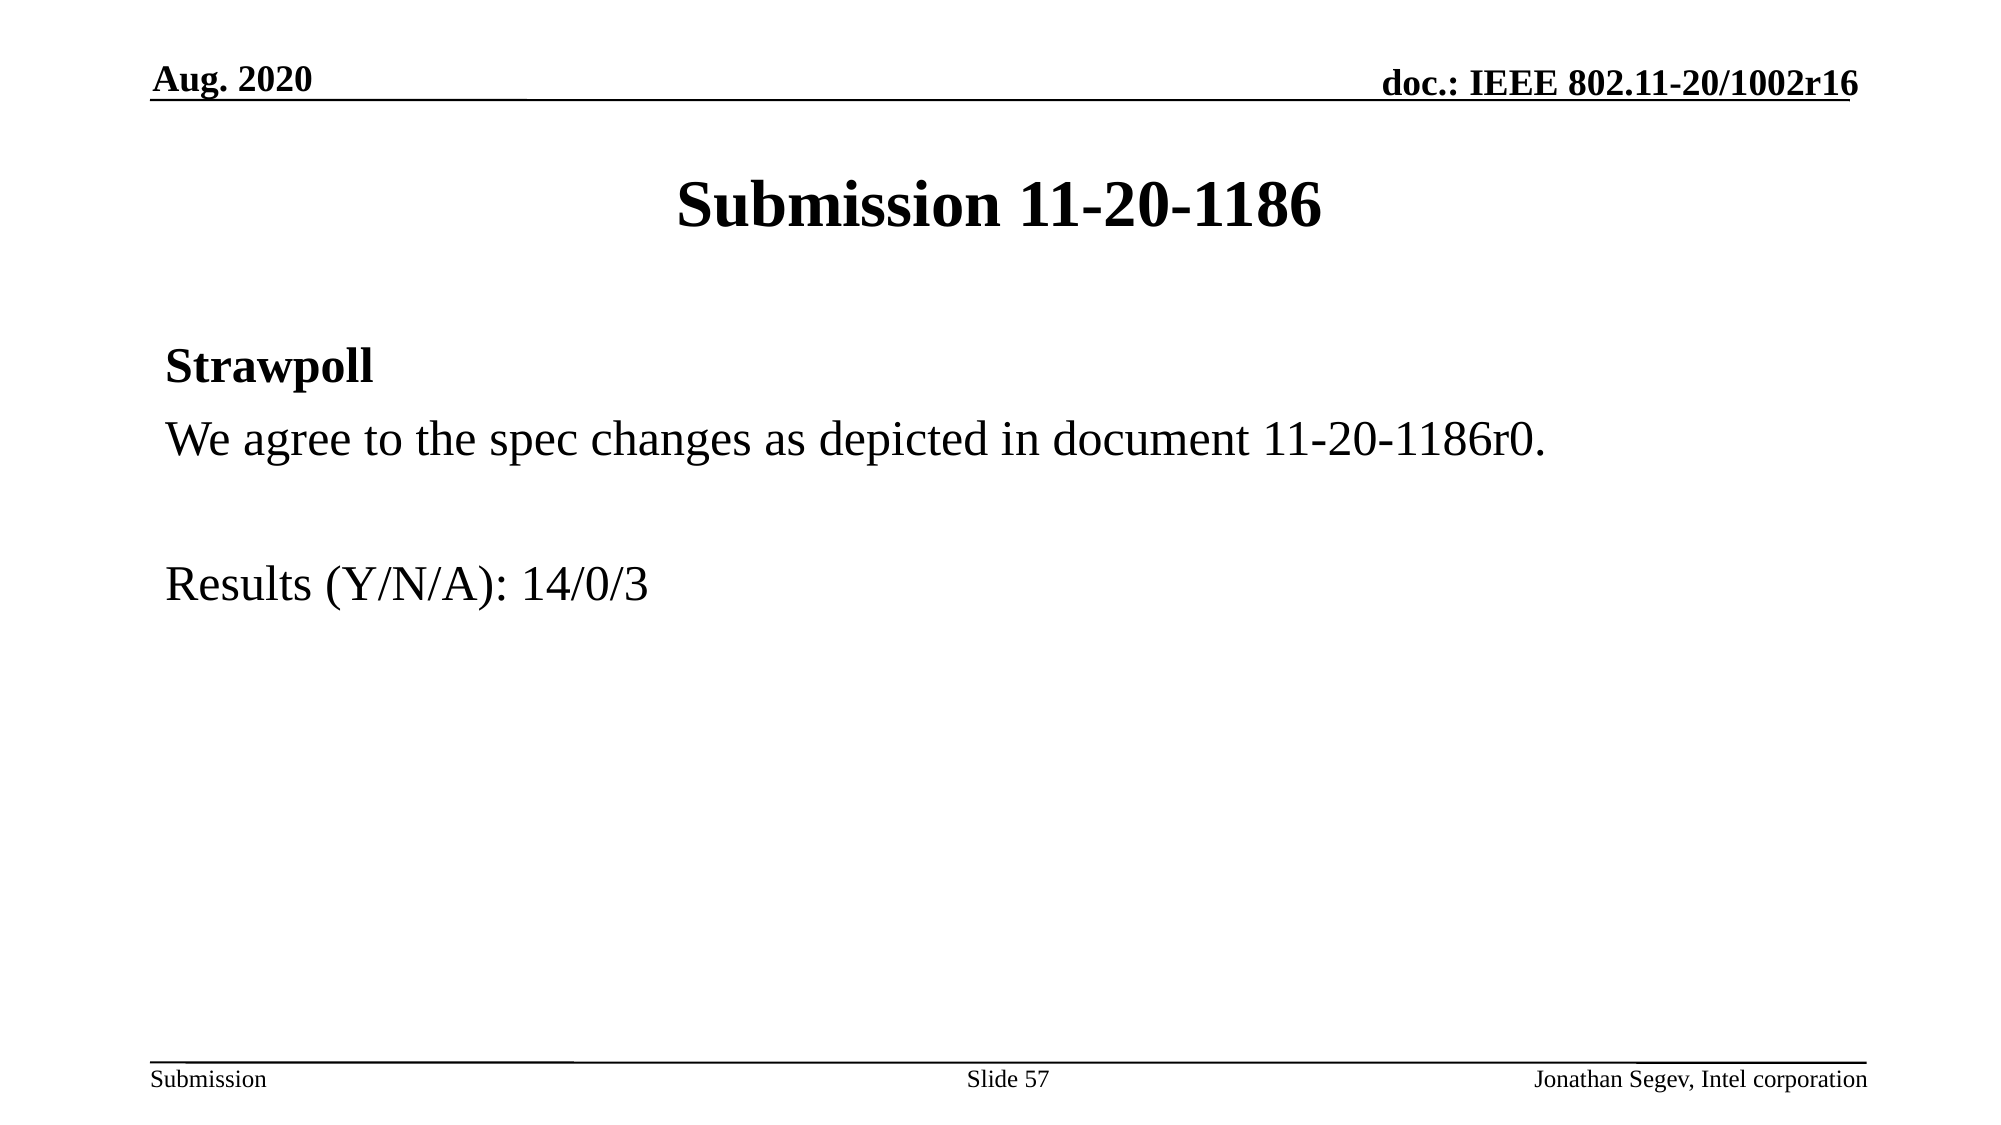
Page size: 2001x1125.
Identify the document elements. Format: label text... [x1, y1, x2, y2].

list Strawpoll We agree to the spec changes as depicted in document 11-20-1186r0. Results (Y/N/A): 14/0/3 [149, 324, 1850, 1000]
slide_number Slide 57 [950, 1061, 1067, 1123]
title Submission 11-20-1186 [149, 112, 1850, 288]
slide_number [152, 54, 563, 100]
footer Jonathan Segev, Intel corporation [1171, 1061, 1869, 1093]
